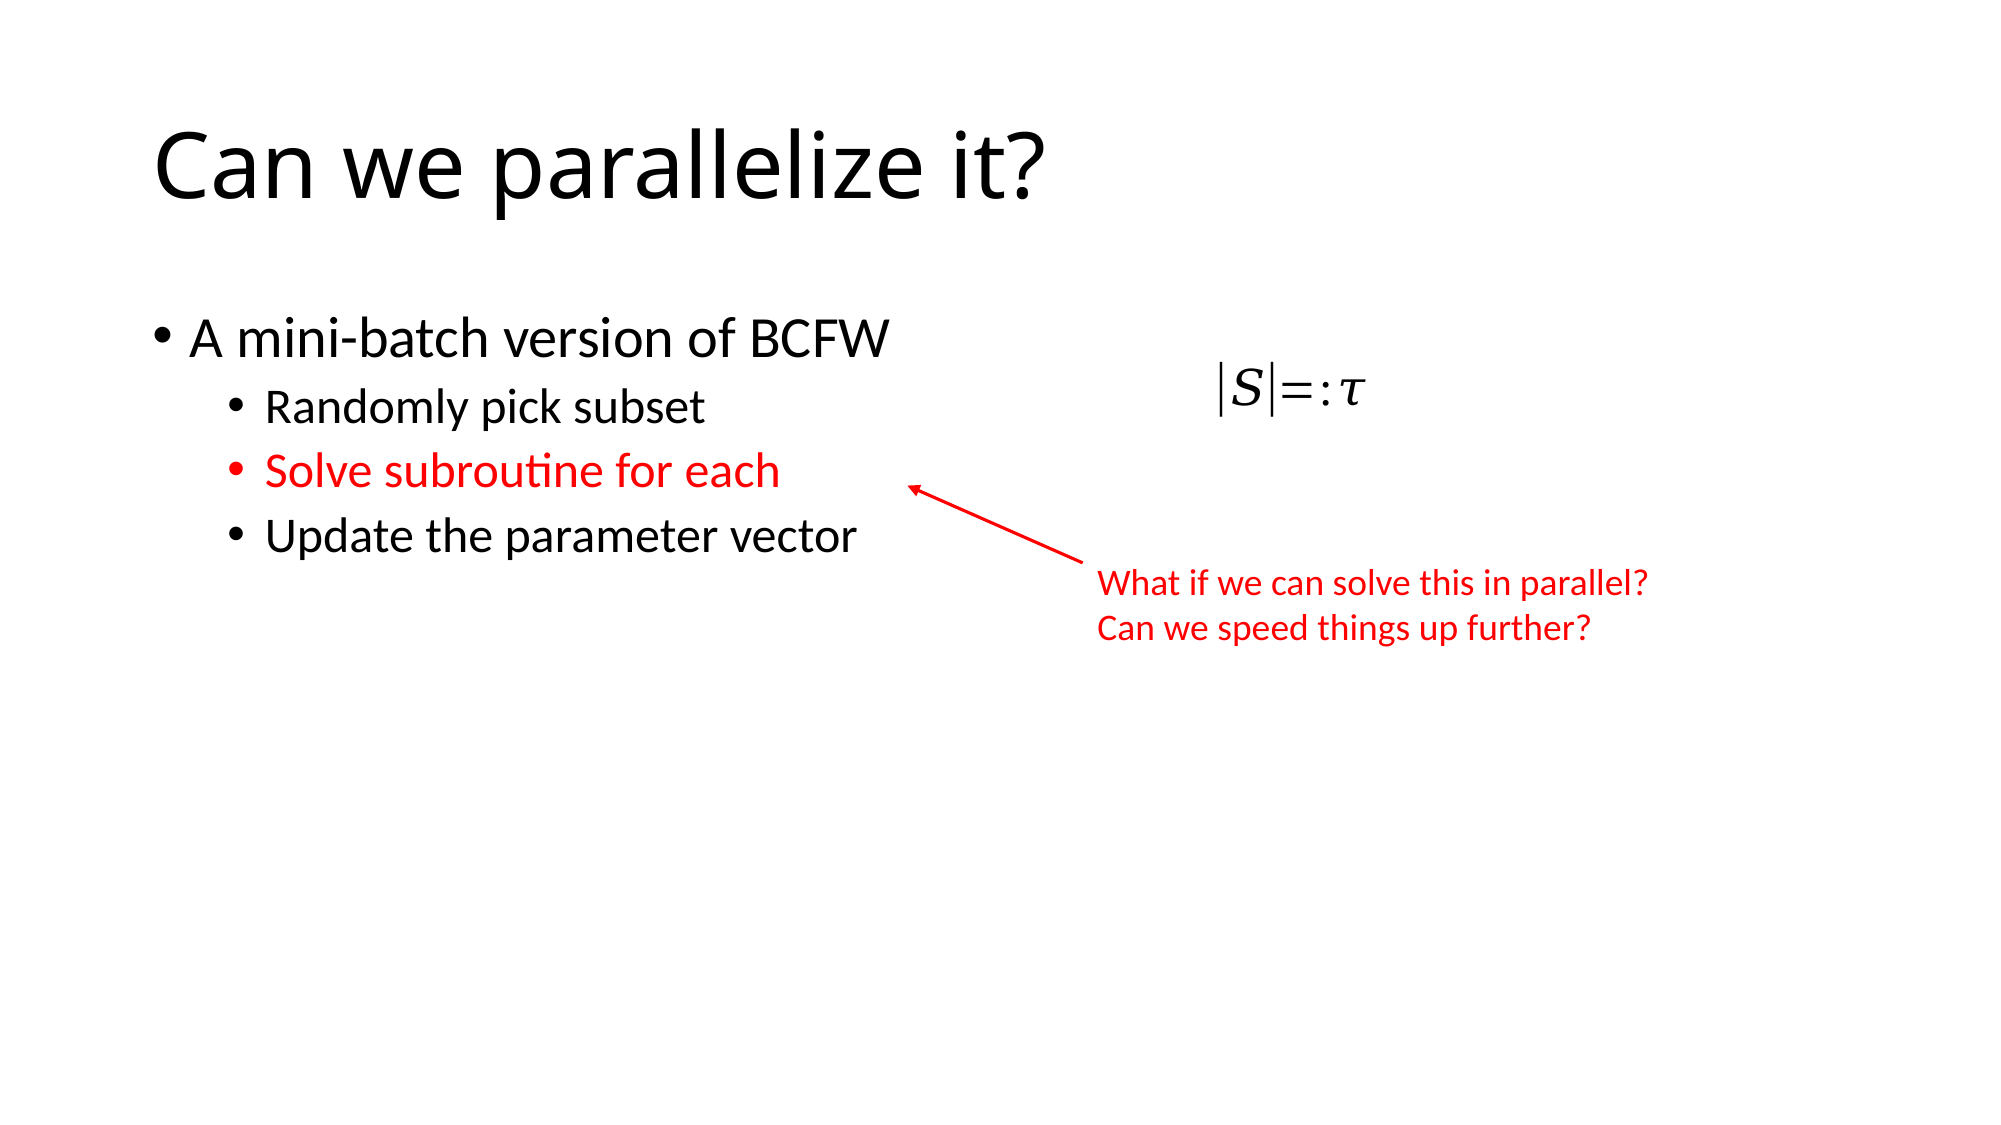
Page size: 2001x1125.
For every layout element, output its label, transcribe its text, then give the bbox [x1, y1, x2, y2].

title Can we parallelize it? [137, 59, 1863, 278]
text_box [907, 485, 1083, 563]
text_box What if we can solve this in parallel? Can we speed things up further? [1082, 550, 1710, 655]
